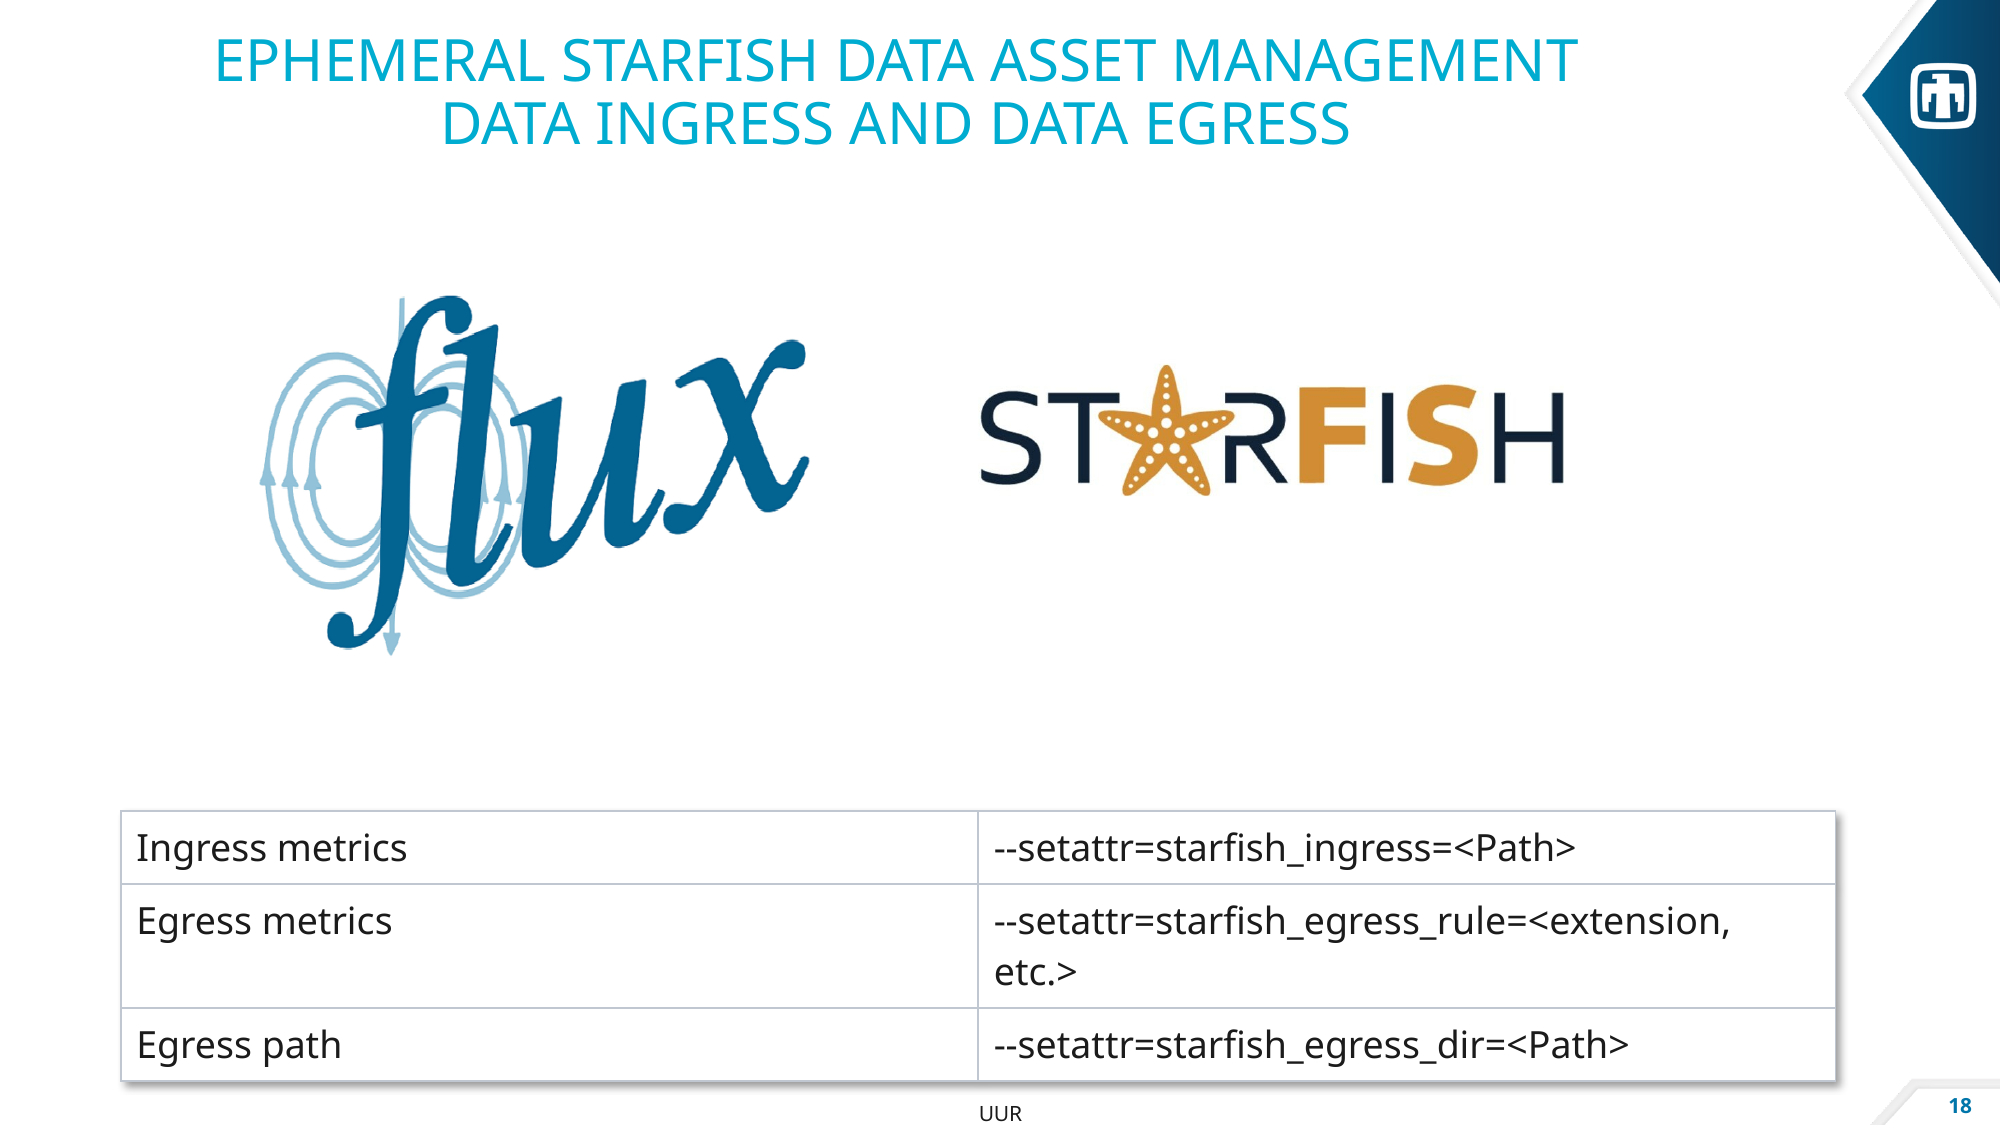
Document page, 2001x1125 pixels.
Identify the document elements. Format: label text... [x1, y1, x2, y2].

picture [1828, 0, 2000, 319]
slide_number 18 [1920, 1089, 2000, 1125]
picture [978, 276, 1564, 583]
table_header --setattr=starfish_ingress=<Path> [979, 812, 1835, 883]
table_cell Egress path [122, 1009, 977, 1080]
title Ephemeral starfish data asset management data ingress and data Egress [57, 39, 1736, 150]
text_box UUR [692, 1091, 1308, 1125]
table_cell Egress metrics [122, 885, 977, 1007]
table_header Ingress metrics [122, 812, 977, 883]
picture [251, 276, 828, 716]
table_cell --setattr=starfish_egress_rule=<extension, etc.> [979, 885, 1835, 1007]
picture [1853, 1063, 2000, 1125]
table_cell --setattr=starfish_egress_dir=<Path> [979, 1009, 1835, 1080]
